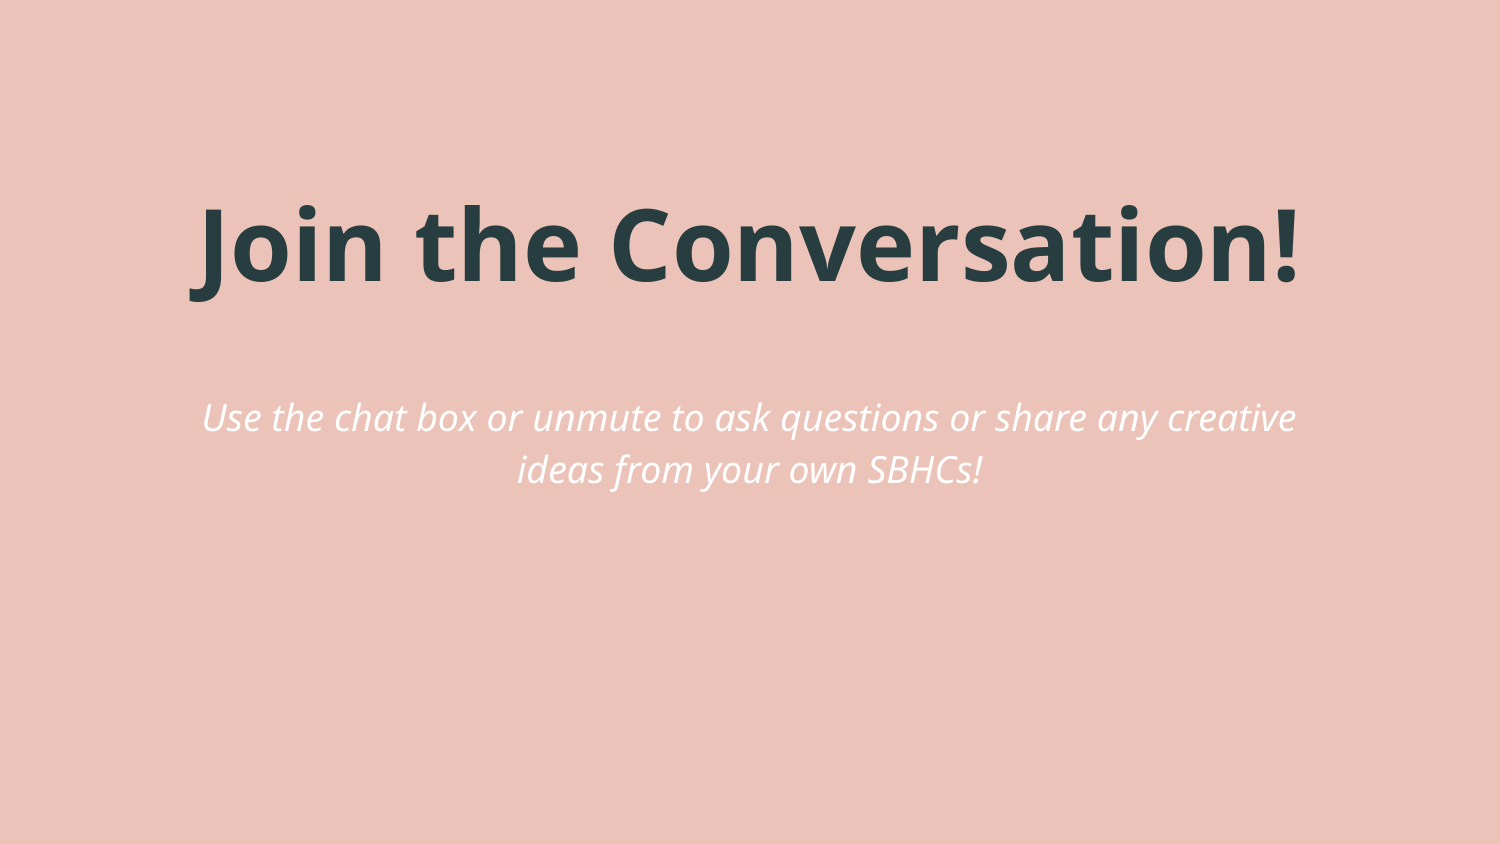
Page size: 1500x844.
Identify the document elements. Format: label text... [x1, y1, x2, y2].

text_box Use the chat box or unmute to ask questions or share any creative ideas from your own SBHCs! [179, 372, 1320, 618]
text_box Join the Conversation! [149, 166, 1350, 422]
